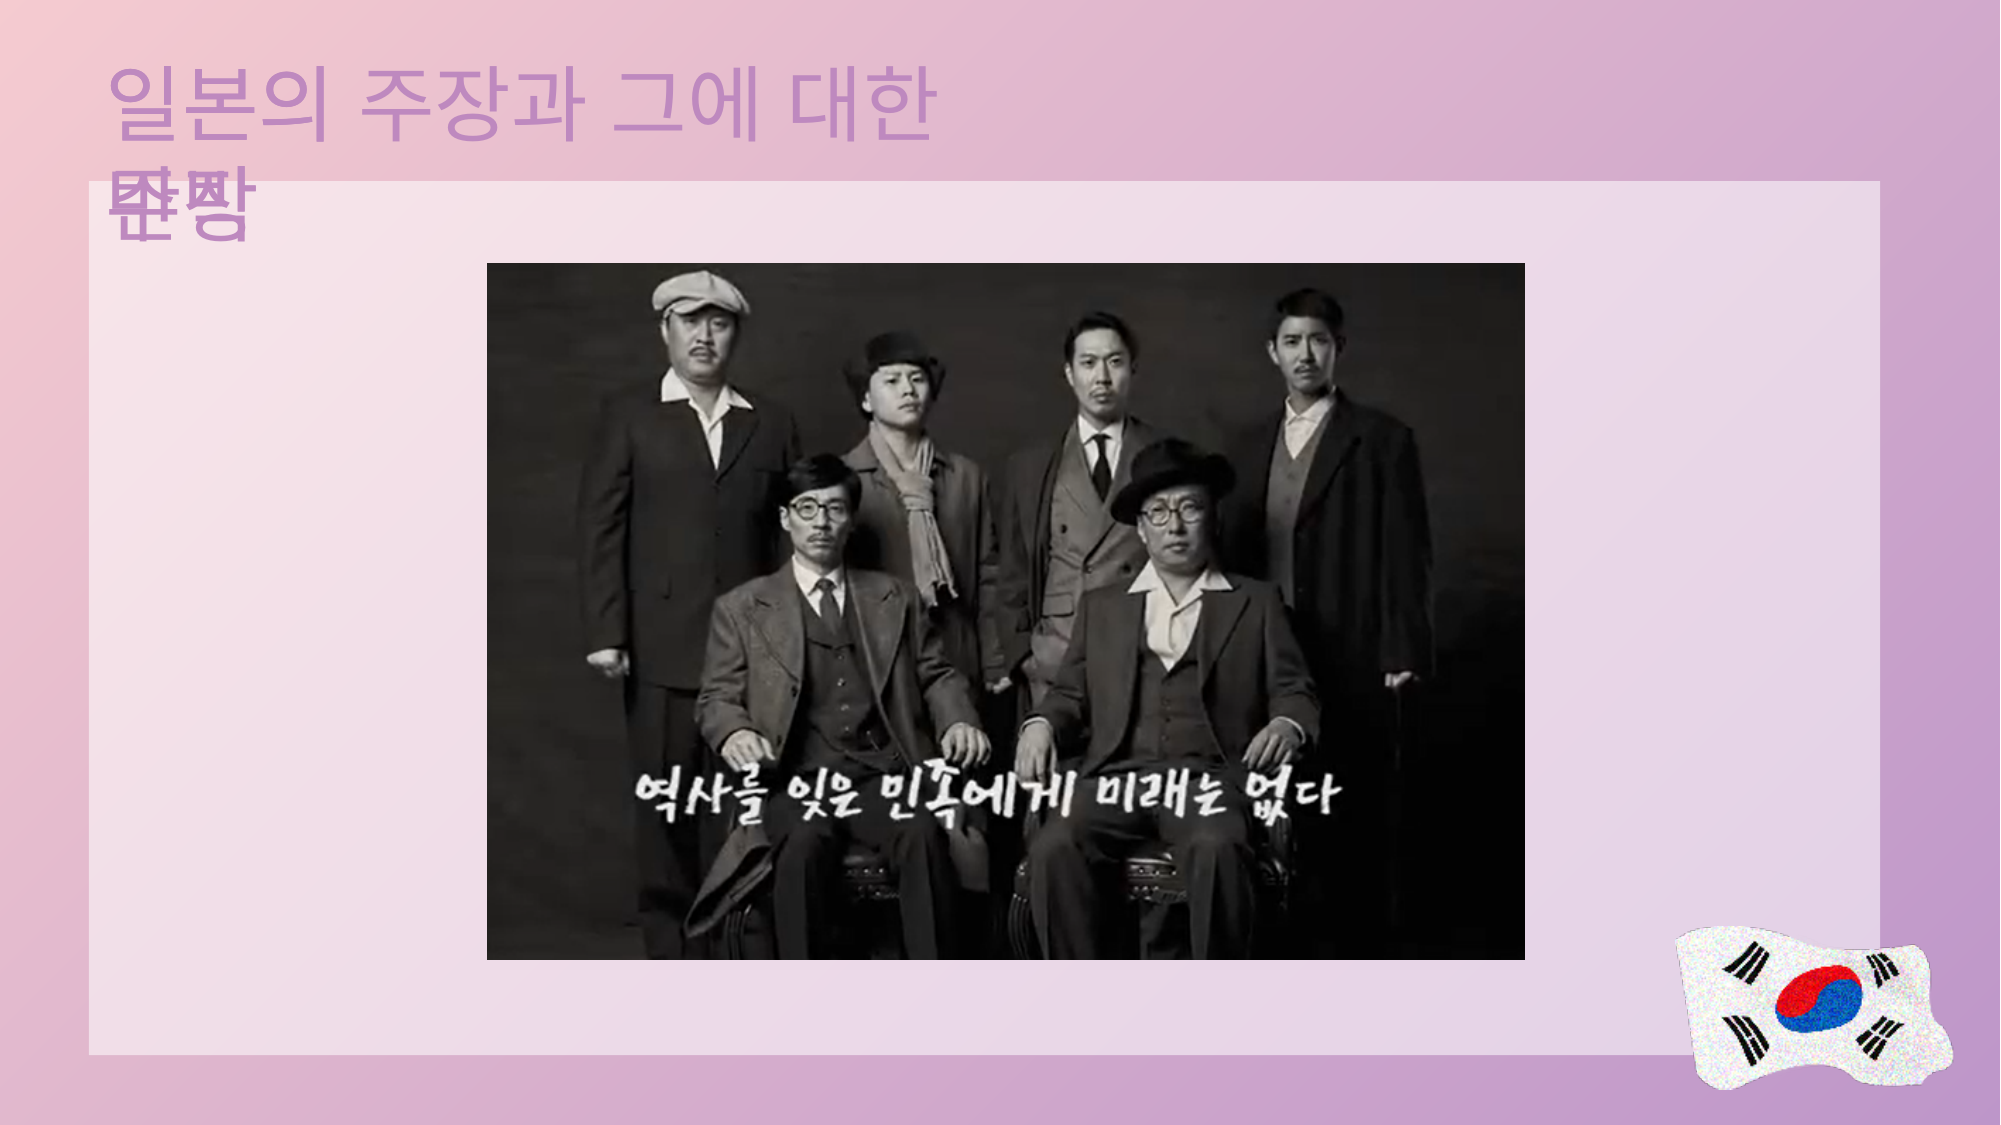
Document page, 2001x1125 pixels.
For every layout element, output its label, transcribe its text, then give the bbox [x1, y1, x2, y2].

picture [487, 263, 1525, 960]
picture [1675, 926, 1961, 1090]
text_box 일본의 주장과 그에 대한 반박 [90, 44, 1128, 260]
